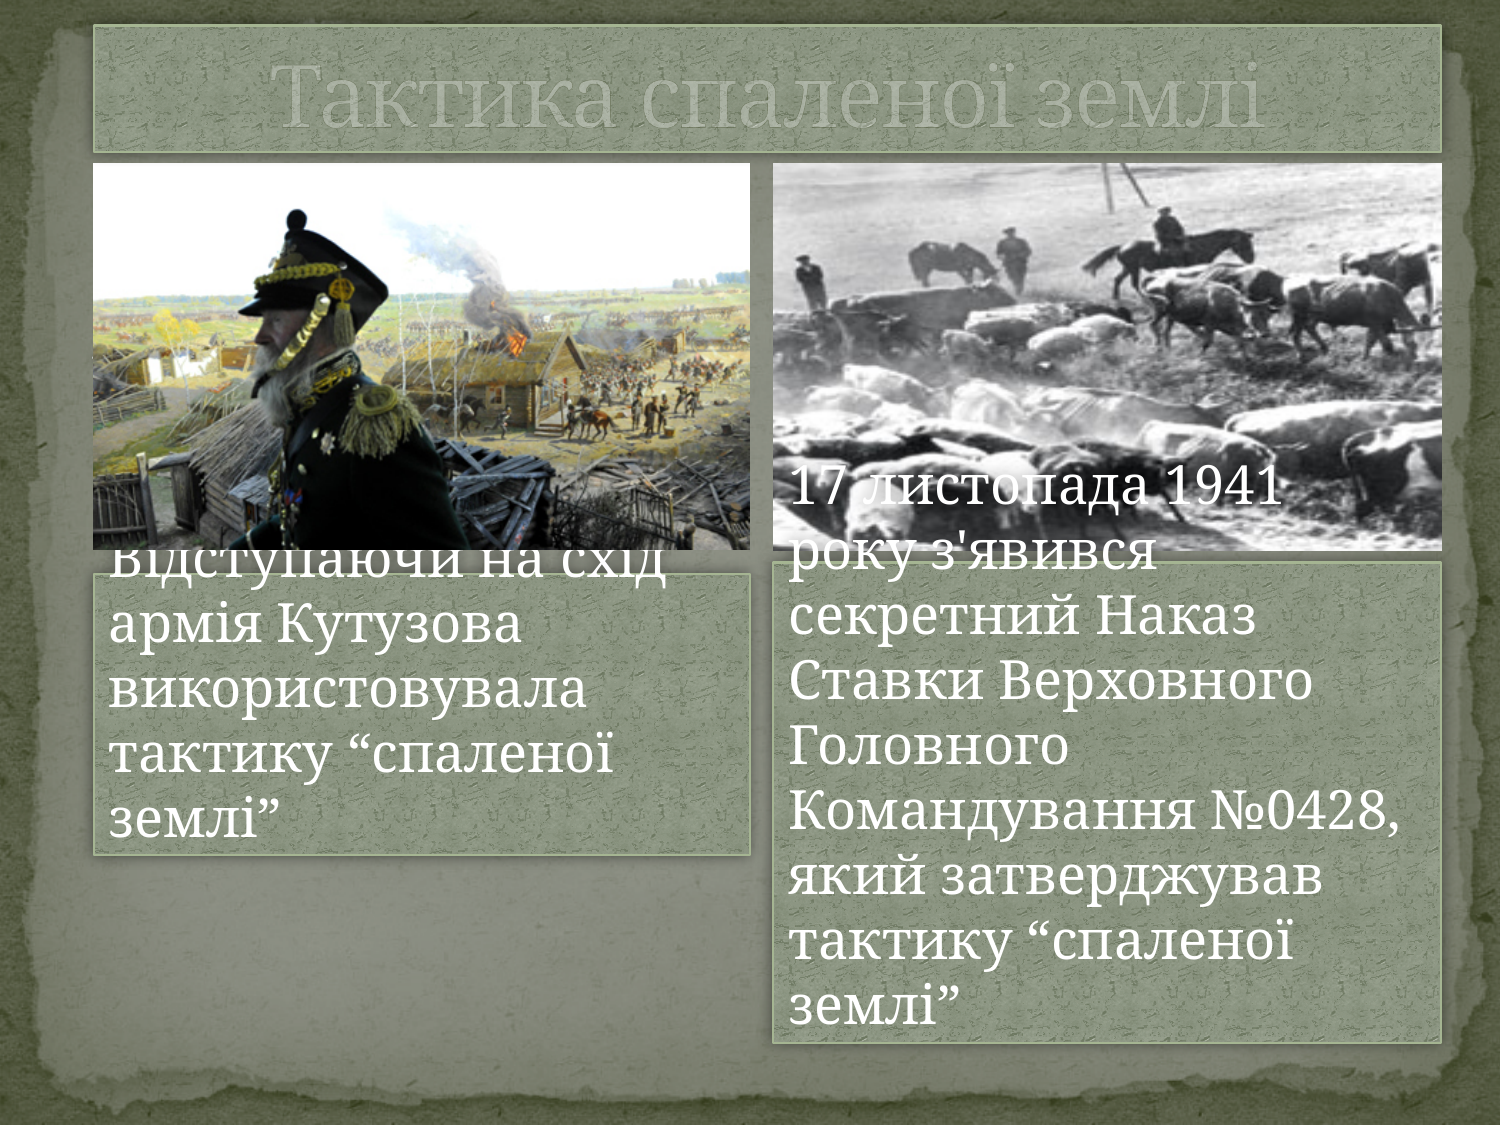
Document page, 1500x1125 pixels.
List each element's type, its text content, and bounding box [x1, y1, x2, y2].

list 17 листопада 1941 року з'явився секретний Наказ Ставки Верховного Головного Командування №0428, який затверджував тактику “спаленої землі” [772, 561, 1442, 1044]
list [95, 165, 750, 549]
list Відступаючи на схід армія Кутузова використовувала тактику “спаленої землі” [93, 573, 751, 856]
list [775, 165, 1441, 550]
title Тактика спаленої землі [93, 24, 1442, 153]
